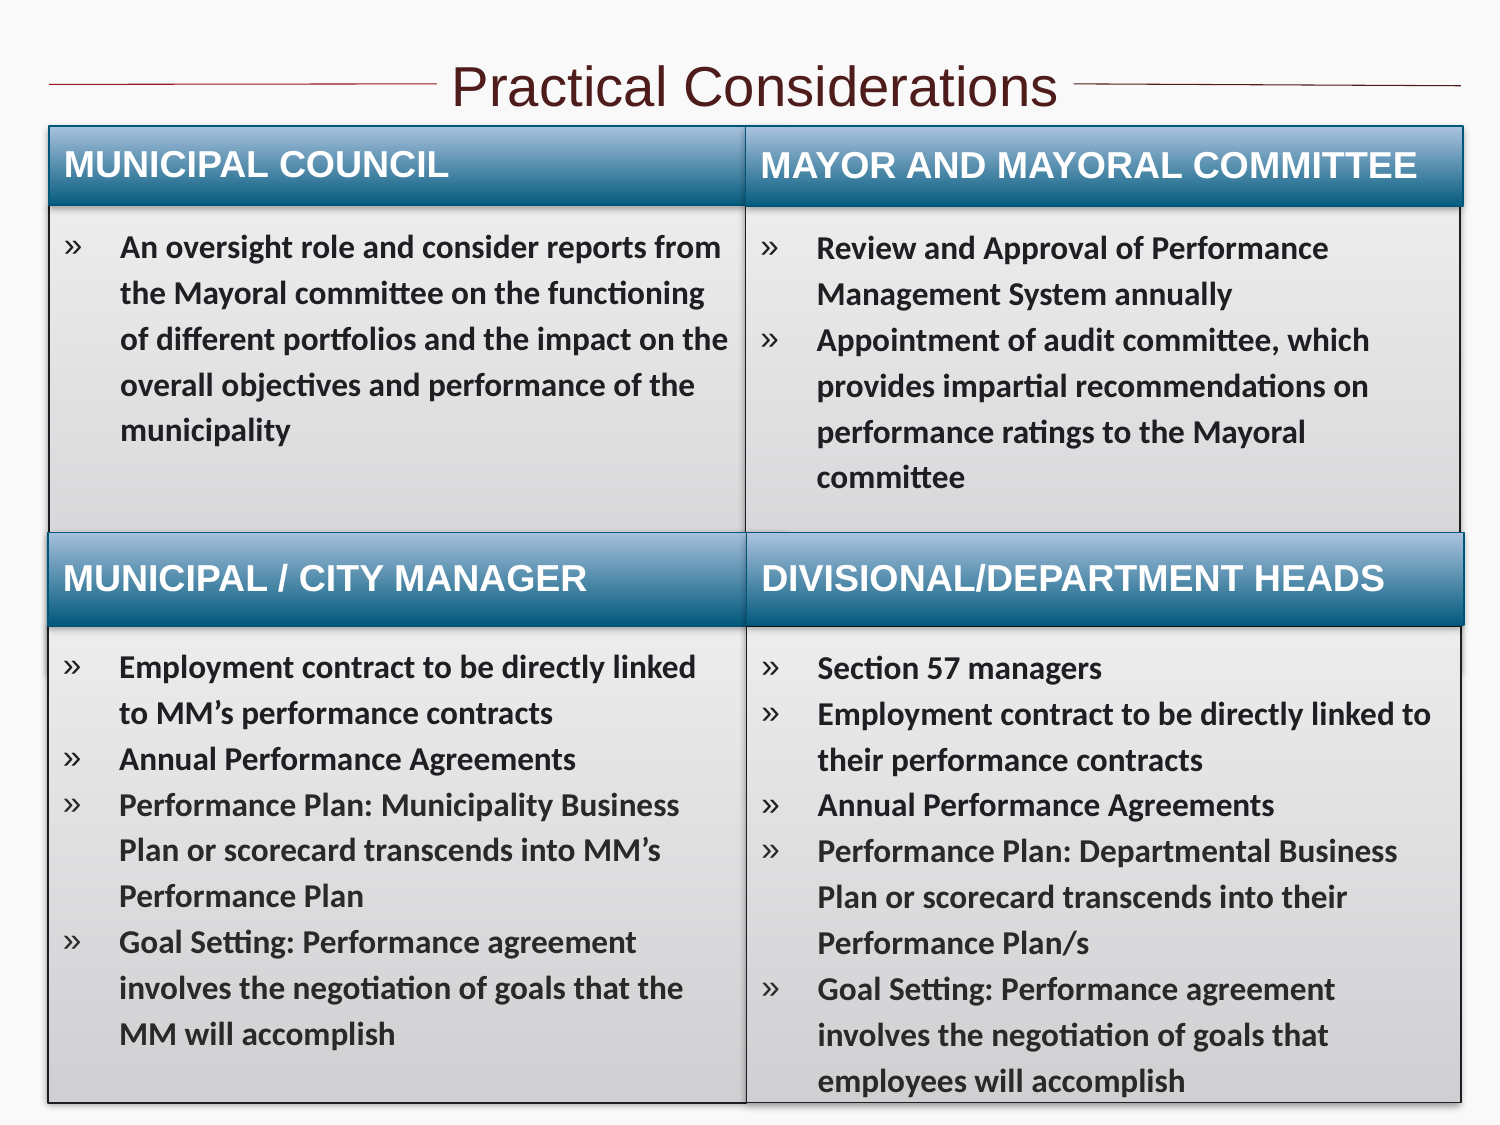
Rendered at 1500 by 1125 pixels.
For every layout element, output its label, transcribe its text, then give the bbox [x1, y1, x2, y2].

text_box Review and Approval of Performance Management System annually Appointment of audit committee, which provides impartial recommendations on performance ratings to the Mayoral committee [745, 214, 1460, 530]
text_box DIVISIONAL/DEPARTMENT HEADS [746, 532, 1464, 625]
text_box Employment contract to be directly linked to MM’s performance contracts Annual Performance Agreements Performance Plan: Municipality Business Plan or scorecard transcends into MM’s Performance Plan Goal Setting: Performance agreement involves the negotiation of goals that the MM will accomplish [48, 634, 741, 1103]
text_box Section 57 managers Employment contract to be directly linked to their performance contracts Annual Performance Agreements Performance Plan: Departmental Business Plan or scorecard transcends into their Performance Plan/s Goal Setting: Performance agreement involves the negotiation of goals that employees will accomplish [746, 632, 1461, 1103]
text_box MUNICIPAL / CITY MANAGER [48, 532, 744, 626]
text_box An oversight role and consider reports from the Mayoral committee on the functioning of different portfolios and the impact on the overall objectives and performance of the municipality [49, 213, 740, 531]
text_box MUNICIPAL COUNCIL [49, 126, 743, 205]
text_box Practical Considerations [436, 42, 1074, 124]
text_box MAYOR AND MAYORAL COMMITTEE [745, 126, 1463, 207]
